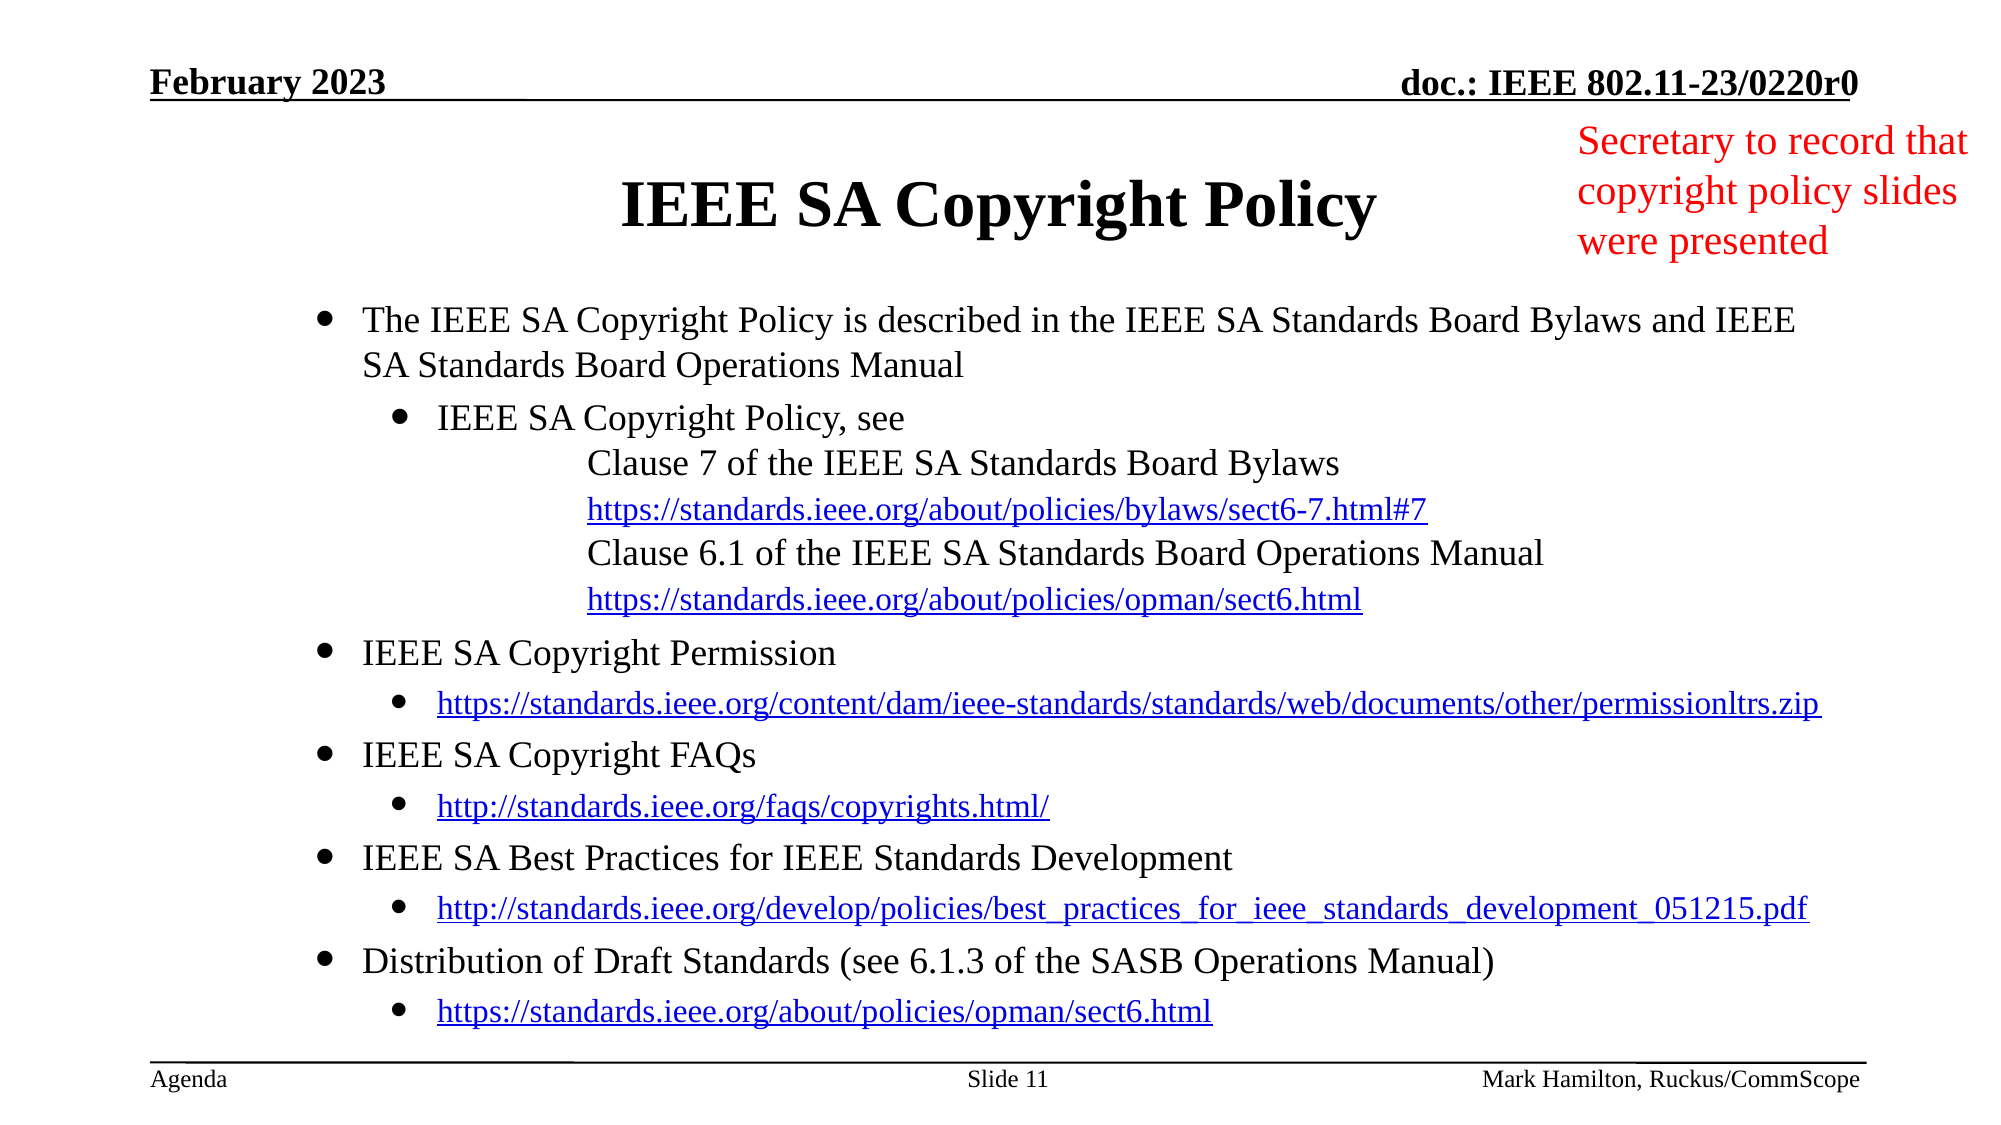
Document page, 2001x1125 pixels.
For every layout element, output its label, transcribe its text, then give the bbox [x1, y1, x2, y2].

slide_number Slide 11 [950, 1061, 1067, 1123]
title IEEE SA Copyright Policy [149, 112, 1850, 287]
text_box Secretary to record that copyright policy slides were presented [1562, 104, 1988, 270]
list The IEEE SA Copyright Policy is described in the IEEE SA Standards Board Bylaws and IEEE SA Standards Board Operations Manual IEEE SA Copyright Policy, see Clause 7 of the IEEE SA Standards Board Bylaws https://standards.ieee.org/about/policies/bylaws/sect6-7.html#7 Clause 6.1 of the IEEE SA Standards Board Operations Manual https://standards.ieee.org/about/policies/opman/sect6.html IEEE SA Copyright Permission https://standards.ieee.org/content/dam/ieee-standards/standards/web/documents/other/permissionltrs.zip IEEE SA Copyright FAQs http://standards.ieee.org/faqs/copyrights.html/ IEEE SA Best Practices for IEEE Standards Development http://standards.ieee.org/develop/policies/best_practices_for_ieee_standards_development_051215.pdf Distribution of Draft Standards (see 6.1.3 of the SASB Operations Manual) https://standards.ieee.org/about/policies/opman/sect6.html [149, 287, 1850, 1063]
